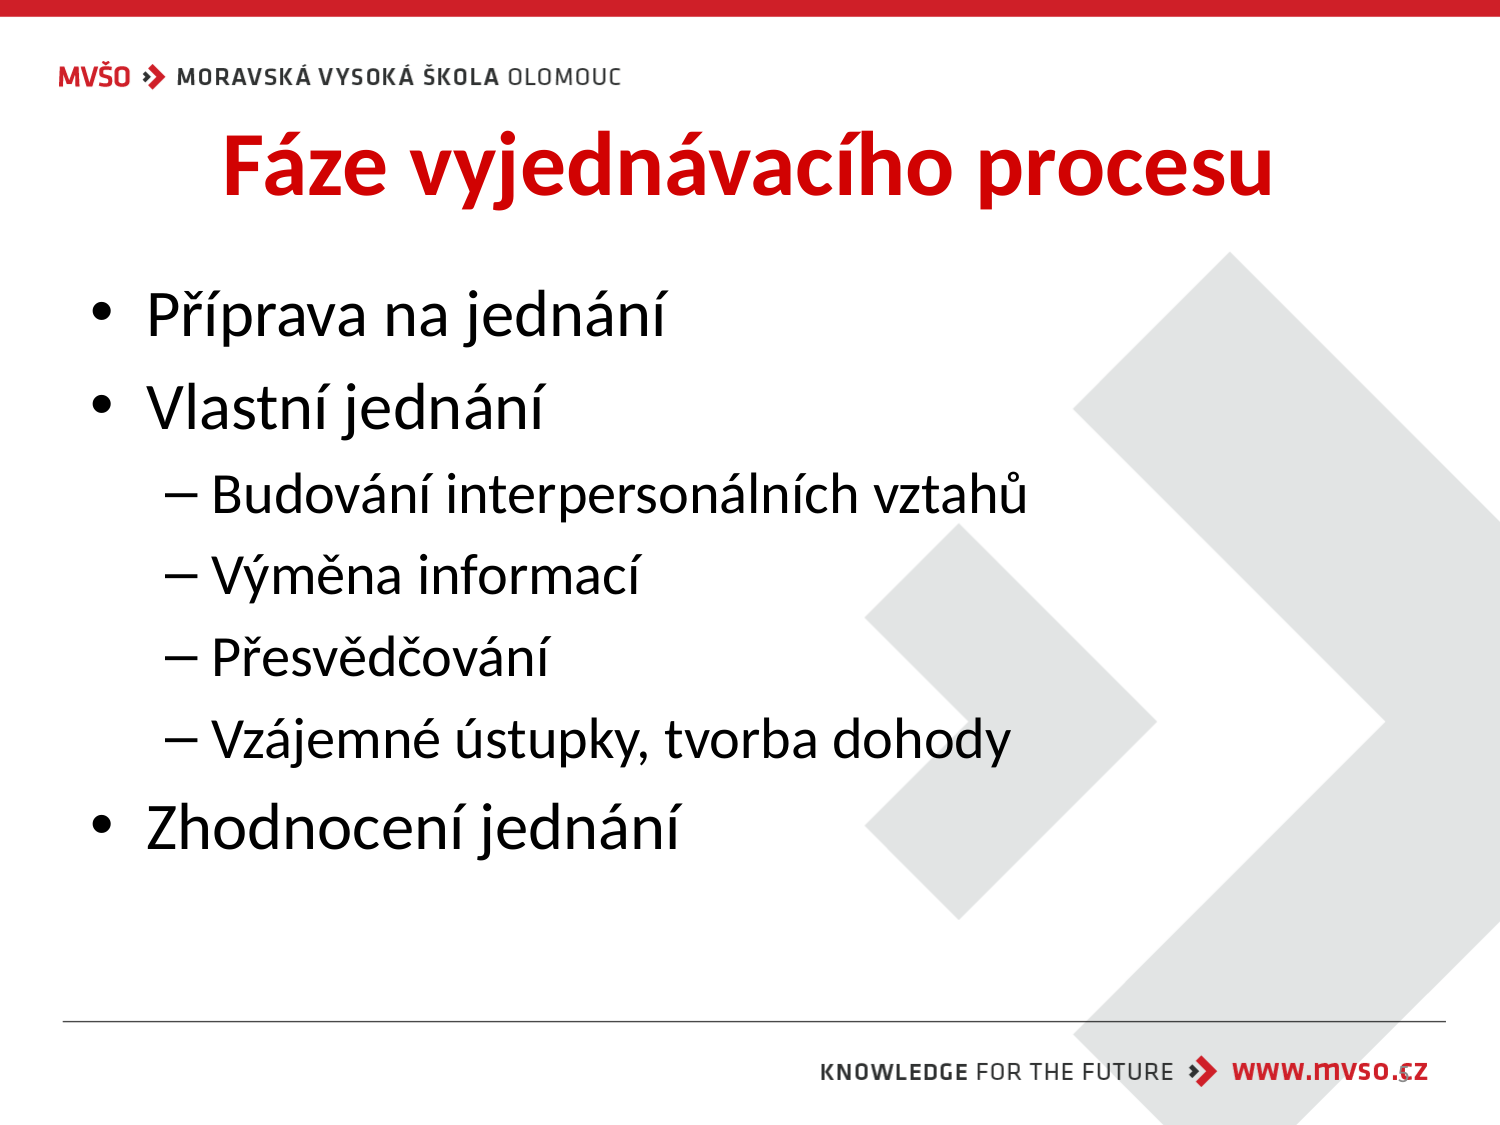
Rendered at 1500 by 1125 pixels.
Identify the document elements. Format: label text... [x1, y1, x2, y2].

title Fáze vyjednávacího procesu [75, 65, 1425, 253]
list Příprava na jednání Vlastní jednání Budování interpersonálních vztahů Výměna informací Přesvědčování Vzájemné ústupky, tvorba dohody Zhodnocení jednání [75, 262, 1425, 1005]
slide_number 5 [1074, 1042, 1425, 1103]
picture [0, 0, 1500, 1125]
